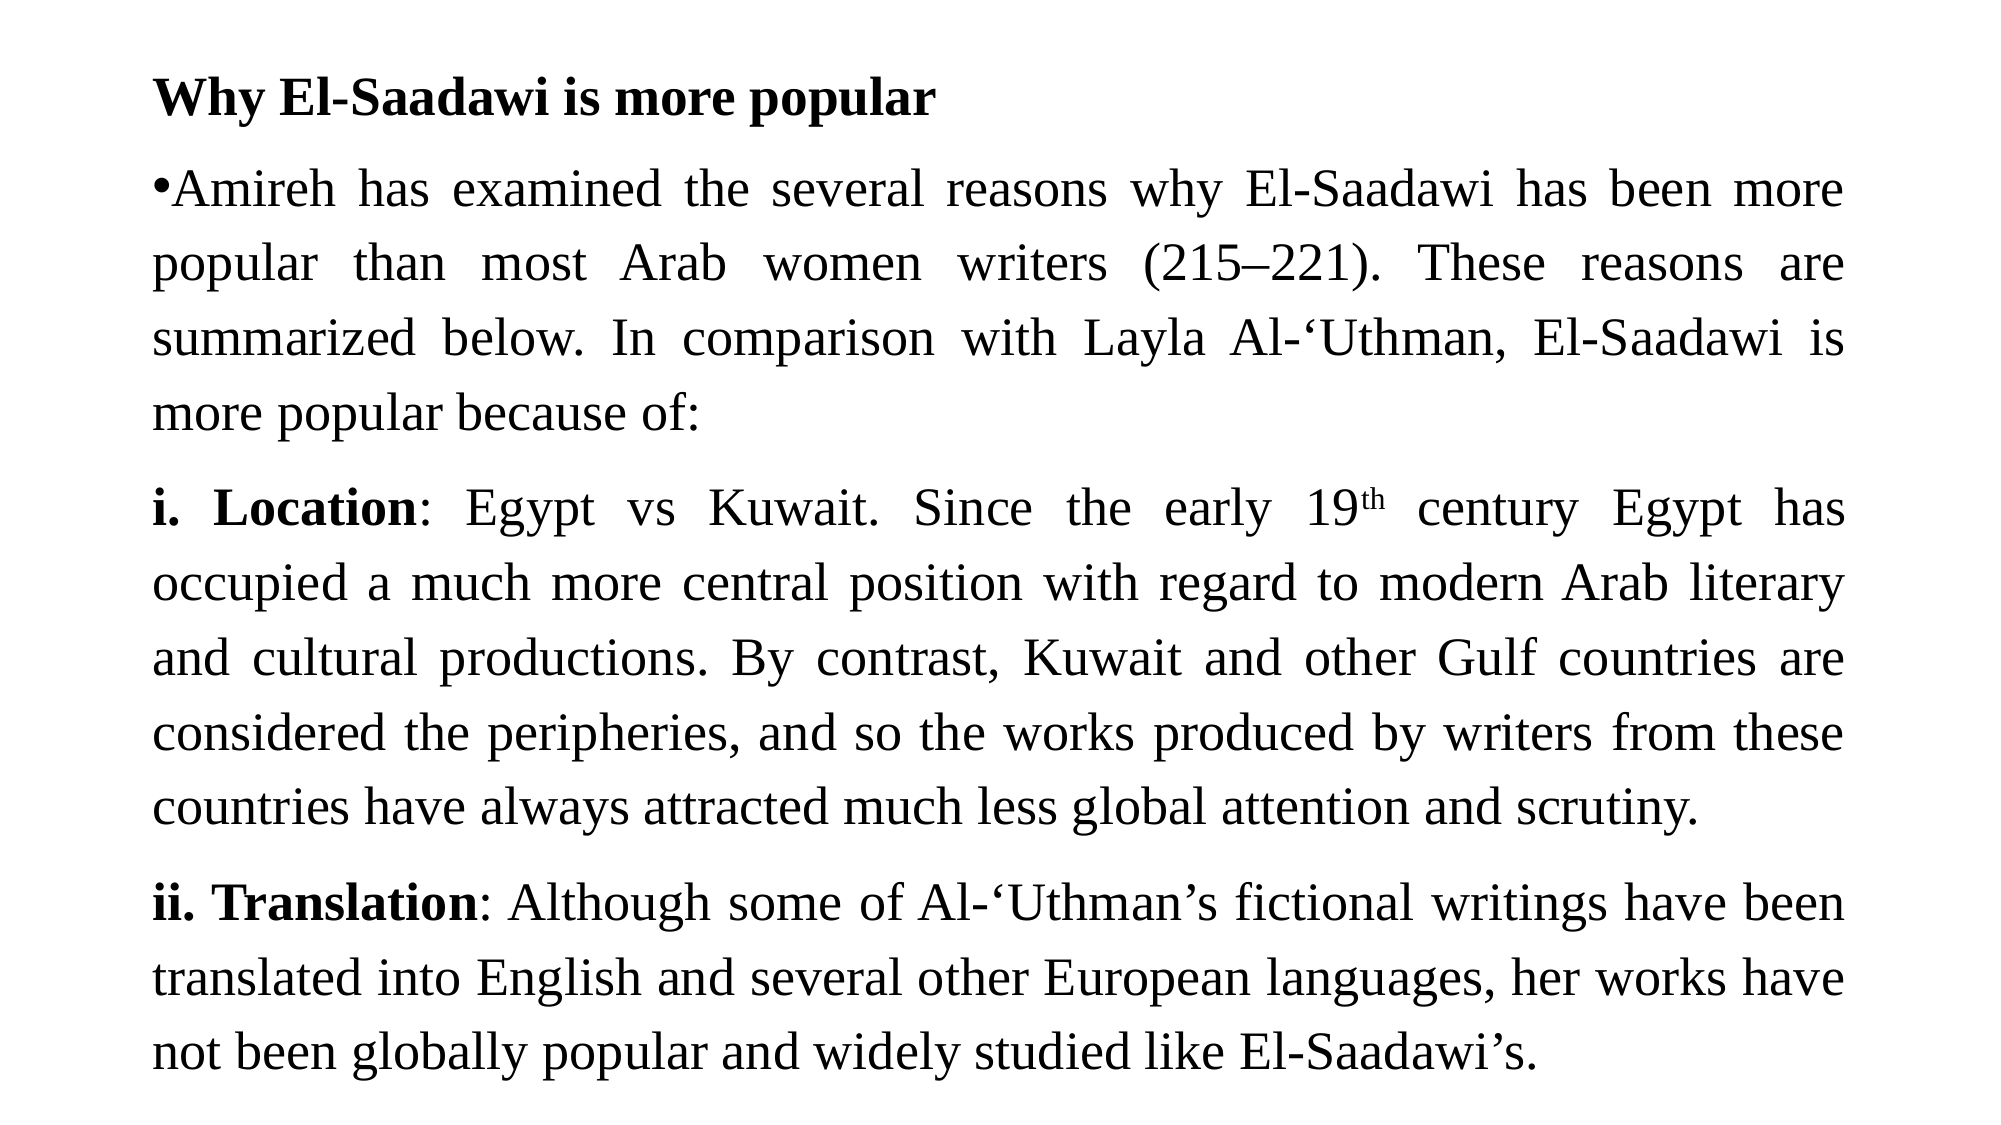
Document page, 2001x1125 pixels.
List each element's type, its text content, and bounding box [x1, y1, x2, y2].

list Amireh has examined the several reasons why El-Saadawi has been more popular than most Arab women writers (215–221). These reasons are summarized below. In comparison with Layla Al-‘Uthman, El-Saadawi is more popular because of: i. Location: Egypt vs Kuwait. Since the early 19th century Egypt has occupied a much more central position with regard to modern Arab literary and cultural productions. By contrast, Kuwait and other Gulf countries are considered the peripheries, and so the works produced by writers from these countries have always attracted much less global attention and scrutiny. ii. Translation: Although some of Al-‘Uthman’s fictional writings have been translated into English and several other European languages, her works have not been globally popular and widely studied like El-Saadawi’s. [137, 134, 1863, 1066]
title Why El-Saadawi is more popular [137, 59, 1863, 134]
